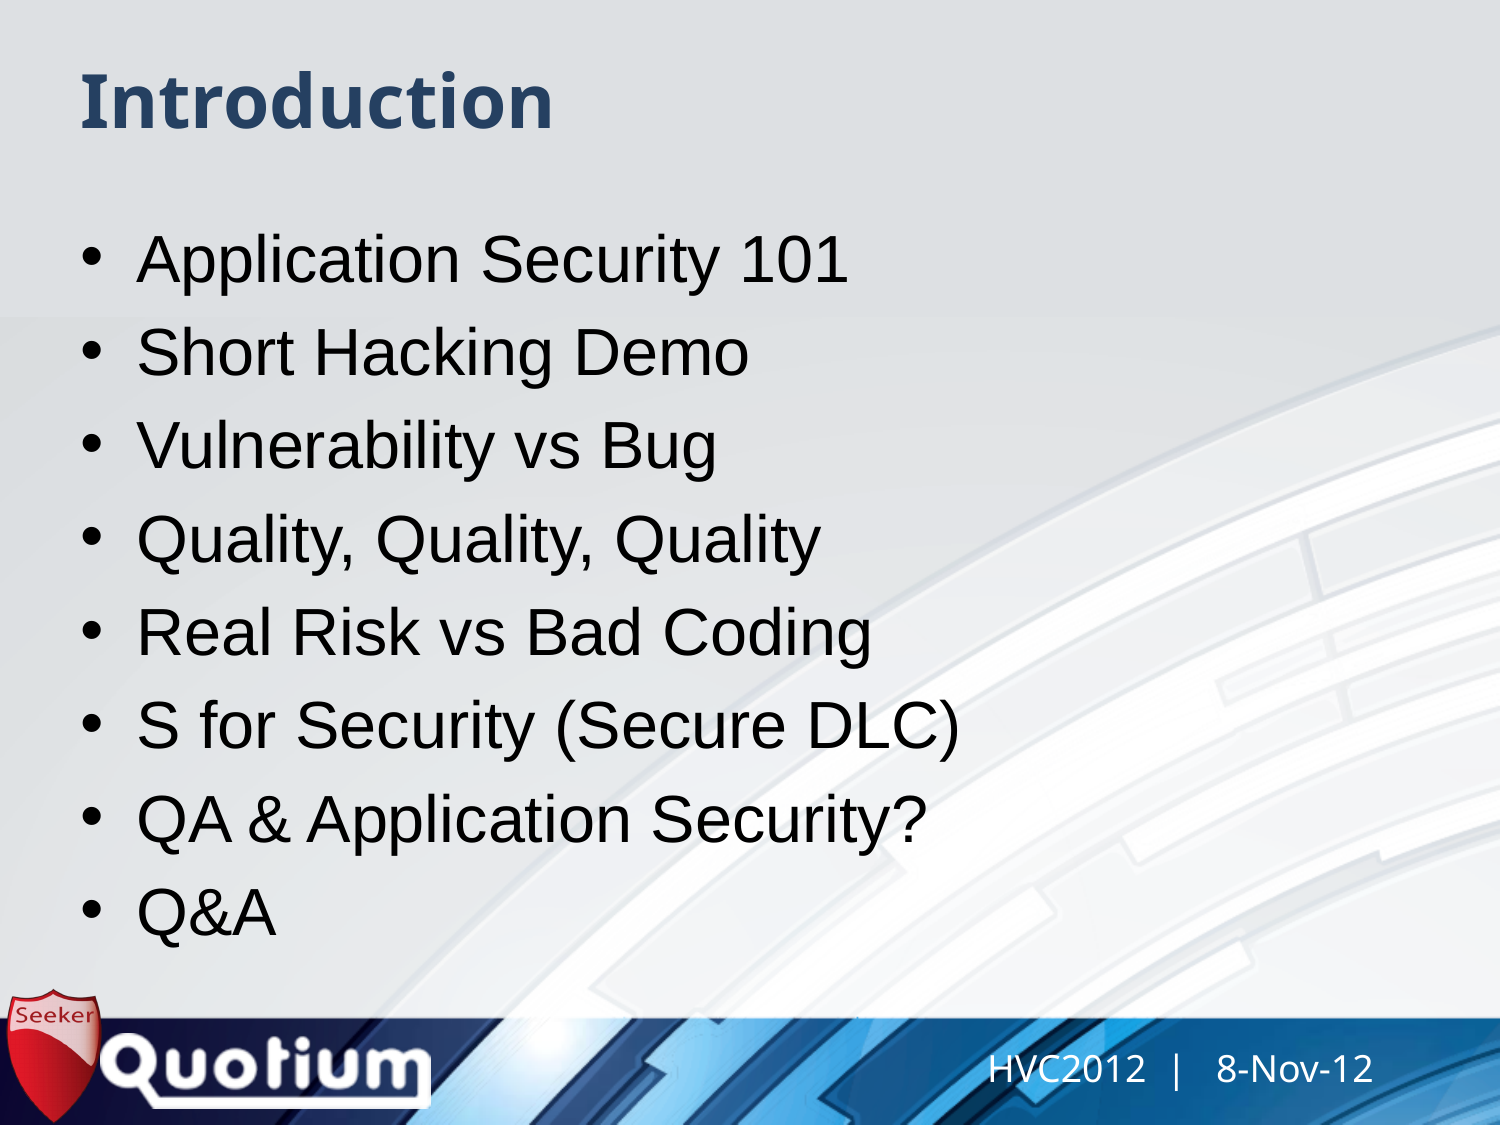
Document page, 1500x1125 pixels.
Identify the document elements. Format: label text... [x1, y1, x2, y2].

title Introduction [64, 4, 1404, 193]
list Application Security 101 Short Hacking Demo Vulnerability vs Bug Quality, Quality, Quality Real Risk vs Bad Coding S for Security (Secure DLC) QA & Application Security? Q&A [64, 207, 1448, 1006]
picture [0, 317, 1500, 1125]
